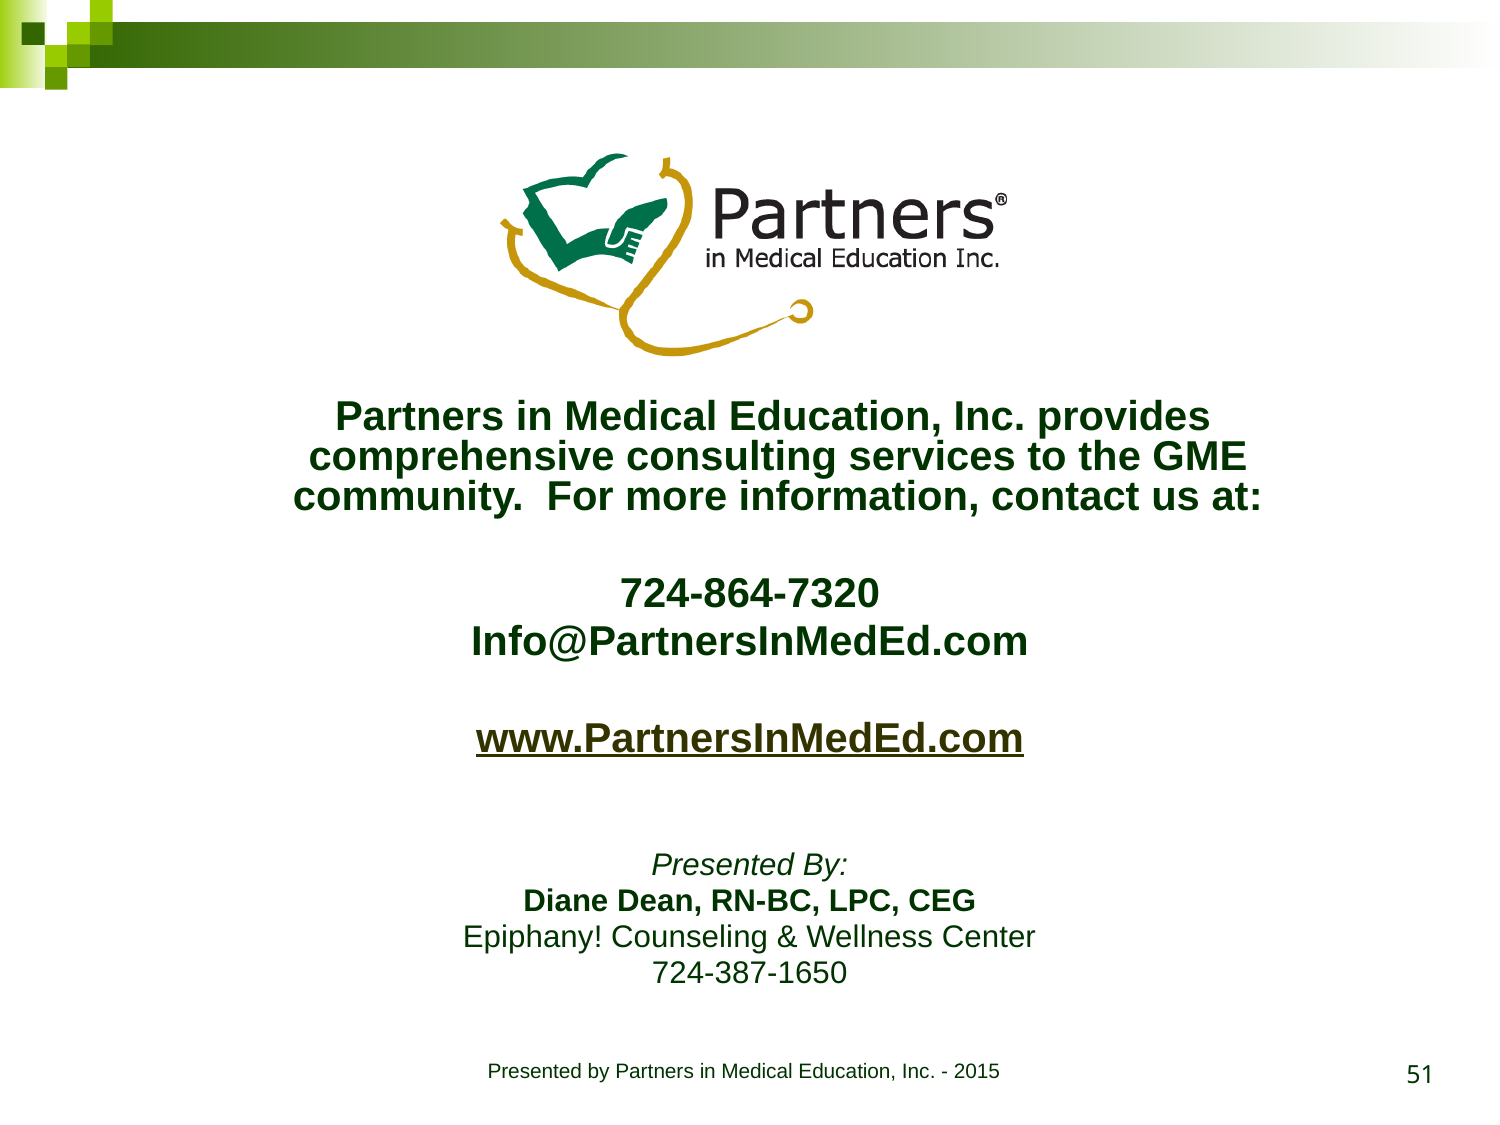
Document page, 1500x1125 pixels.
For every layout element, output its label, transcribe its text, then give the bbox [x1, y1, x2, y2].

slide_number 51 [1100, 1025, 1450, 1100]
picture [499, 149, 1007, 358]
list Partners in Medical Education, Inc. provides comprehensive consulting services to the GME community. For more information, contact us at: 724-864-7320 Info@PartnersInMedEd.com www.PartnersInMedEd.com Presented By: Diane Dean, RN-BC, LPC, CEG Epiphany! Counseling & Wellness Center 724-387-1650 [174, 391, 1325, 867]
footer Presented by Partners in Medical Education, Inc. - 2015 [412, 1050, 1075, 1100]
